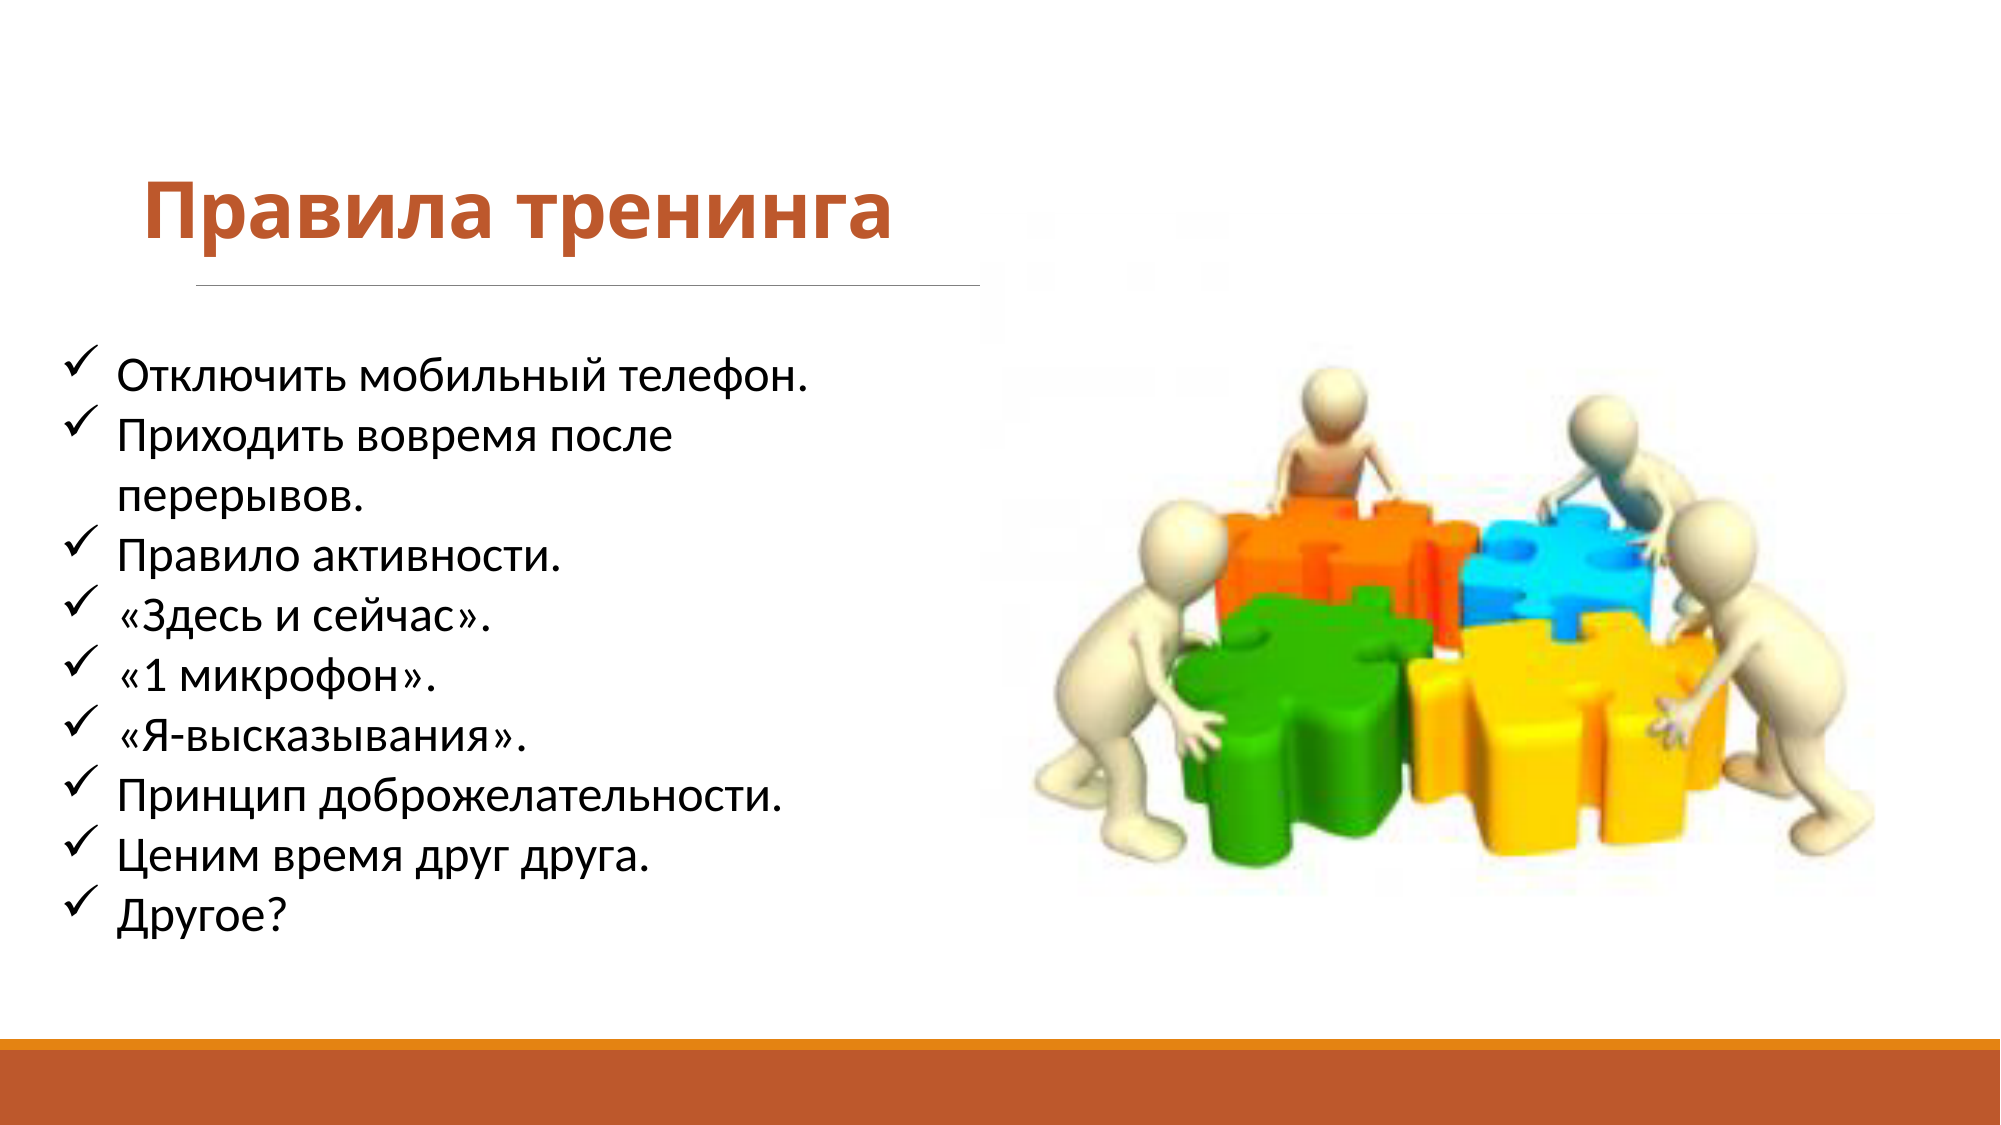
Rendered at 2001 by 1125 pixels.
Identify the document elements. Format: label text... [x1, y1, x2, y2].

text_box Отключить мобильный телефон. Приходить вовремя после перерывов. Правило активности. «Здесь и сейчас». «1 микрофон». «Я-высказывания». Принцип доброжелательности. Ценим время друг друга. Другое? [45, 333, 960, 949]
title Правила тренинга [126, 33, 932, 263]
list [979, 211, 1910, 921]
